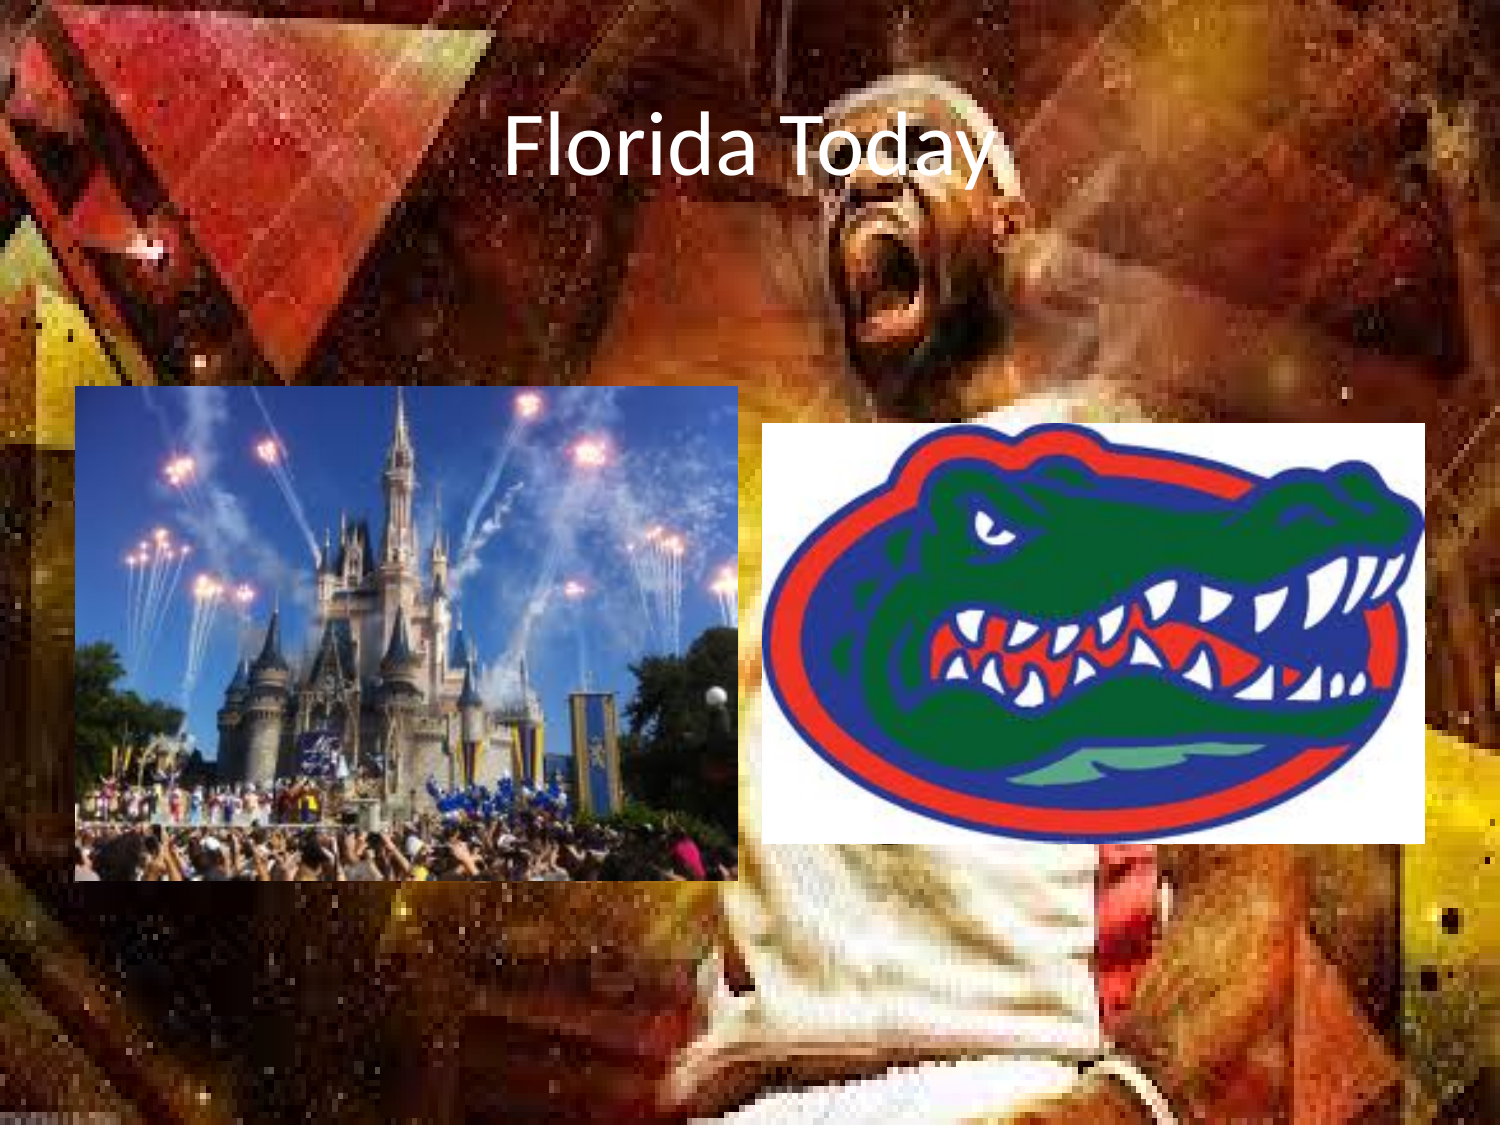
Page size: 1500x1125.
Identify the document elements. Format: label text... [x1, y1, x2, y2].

picture [0, 0, 1500, 1125]
title Florida Today [75, 45, 1425, 233]
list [762, 262, 1426, 1006]
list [74, 262, 738, 1006]
